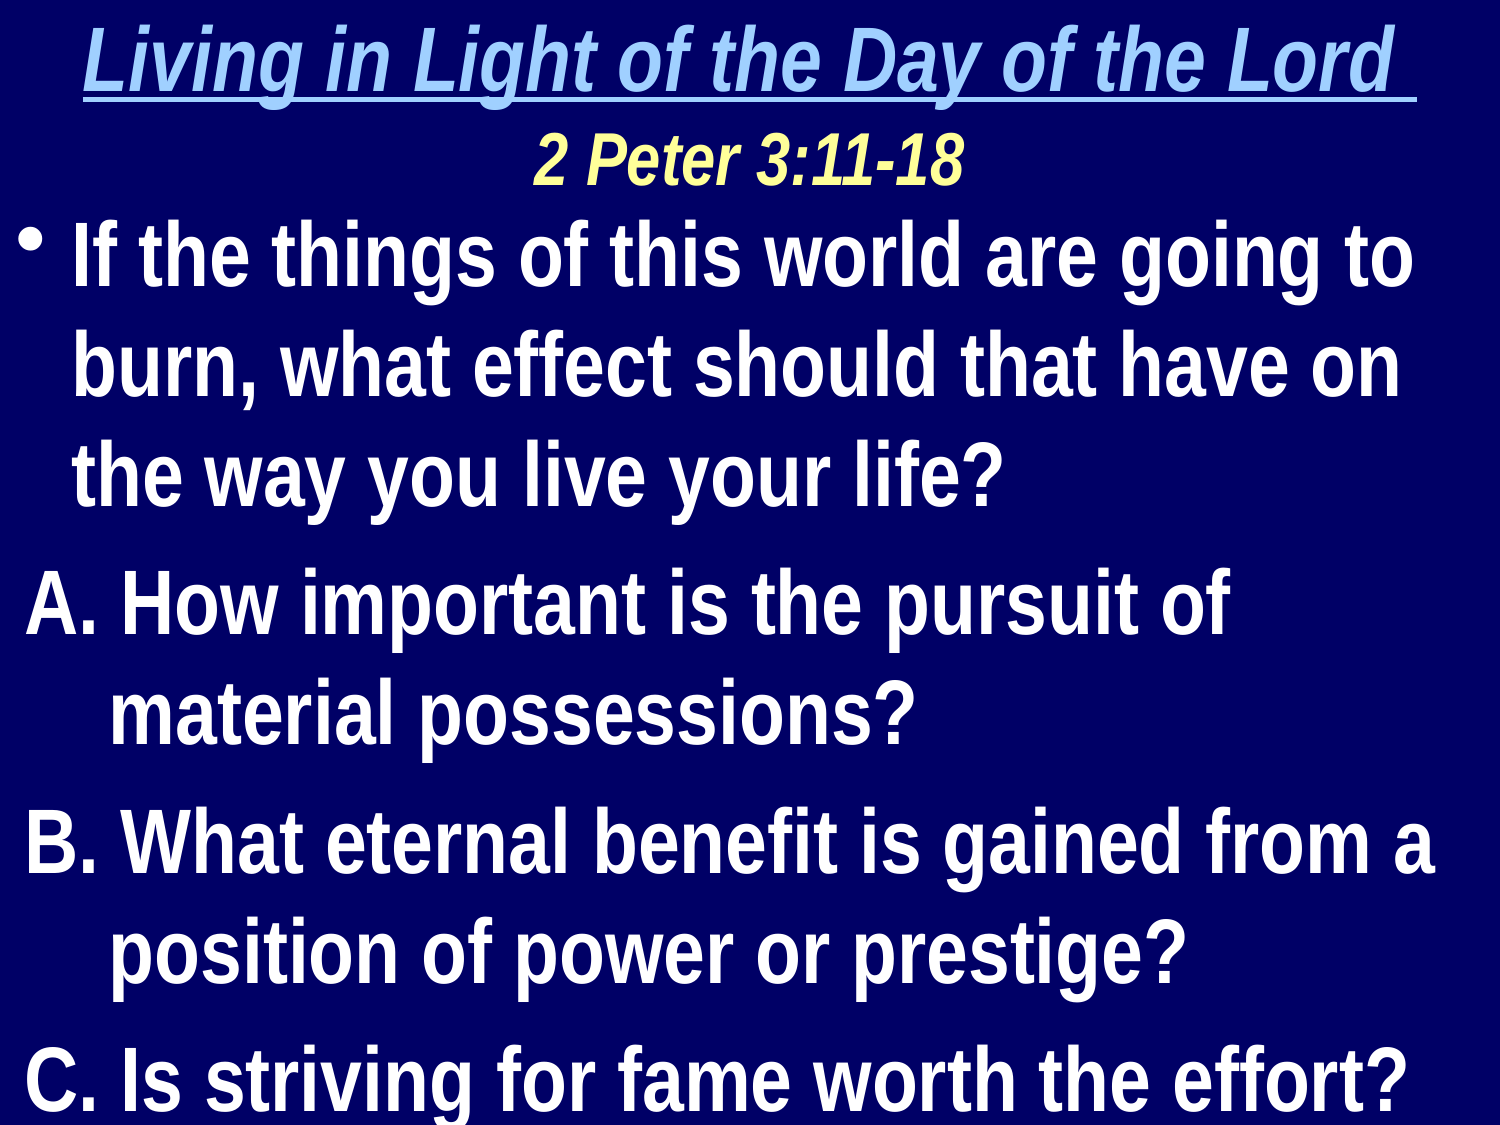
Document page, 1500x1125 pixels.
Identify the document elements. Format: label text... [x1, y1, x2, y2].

title Living in Light of the Day of the Lord 2 Peter 3:11-18 [0, 0, 1500, 187]
list If the things of this world are going to burn, what effect should that have on the way you live your life? A. How important is the pursuit of material possessions? B. What eternal benefit is gained from a position of power or prestige? C. Is striving for fame worth the effort? [0, 187, 1500, 1125]
